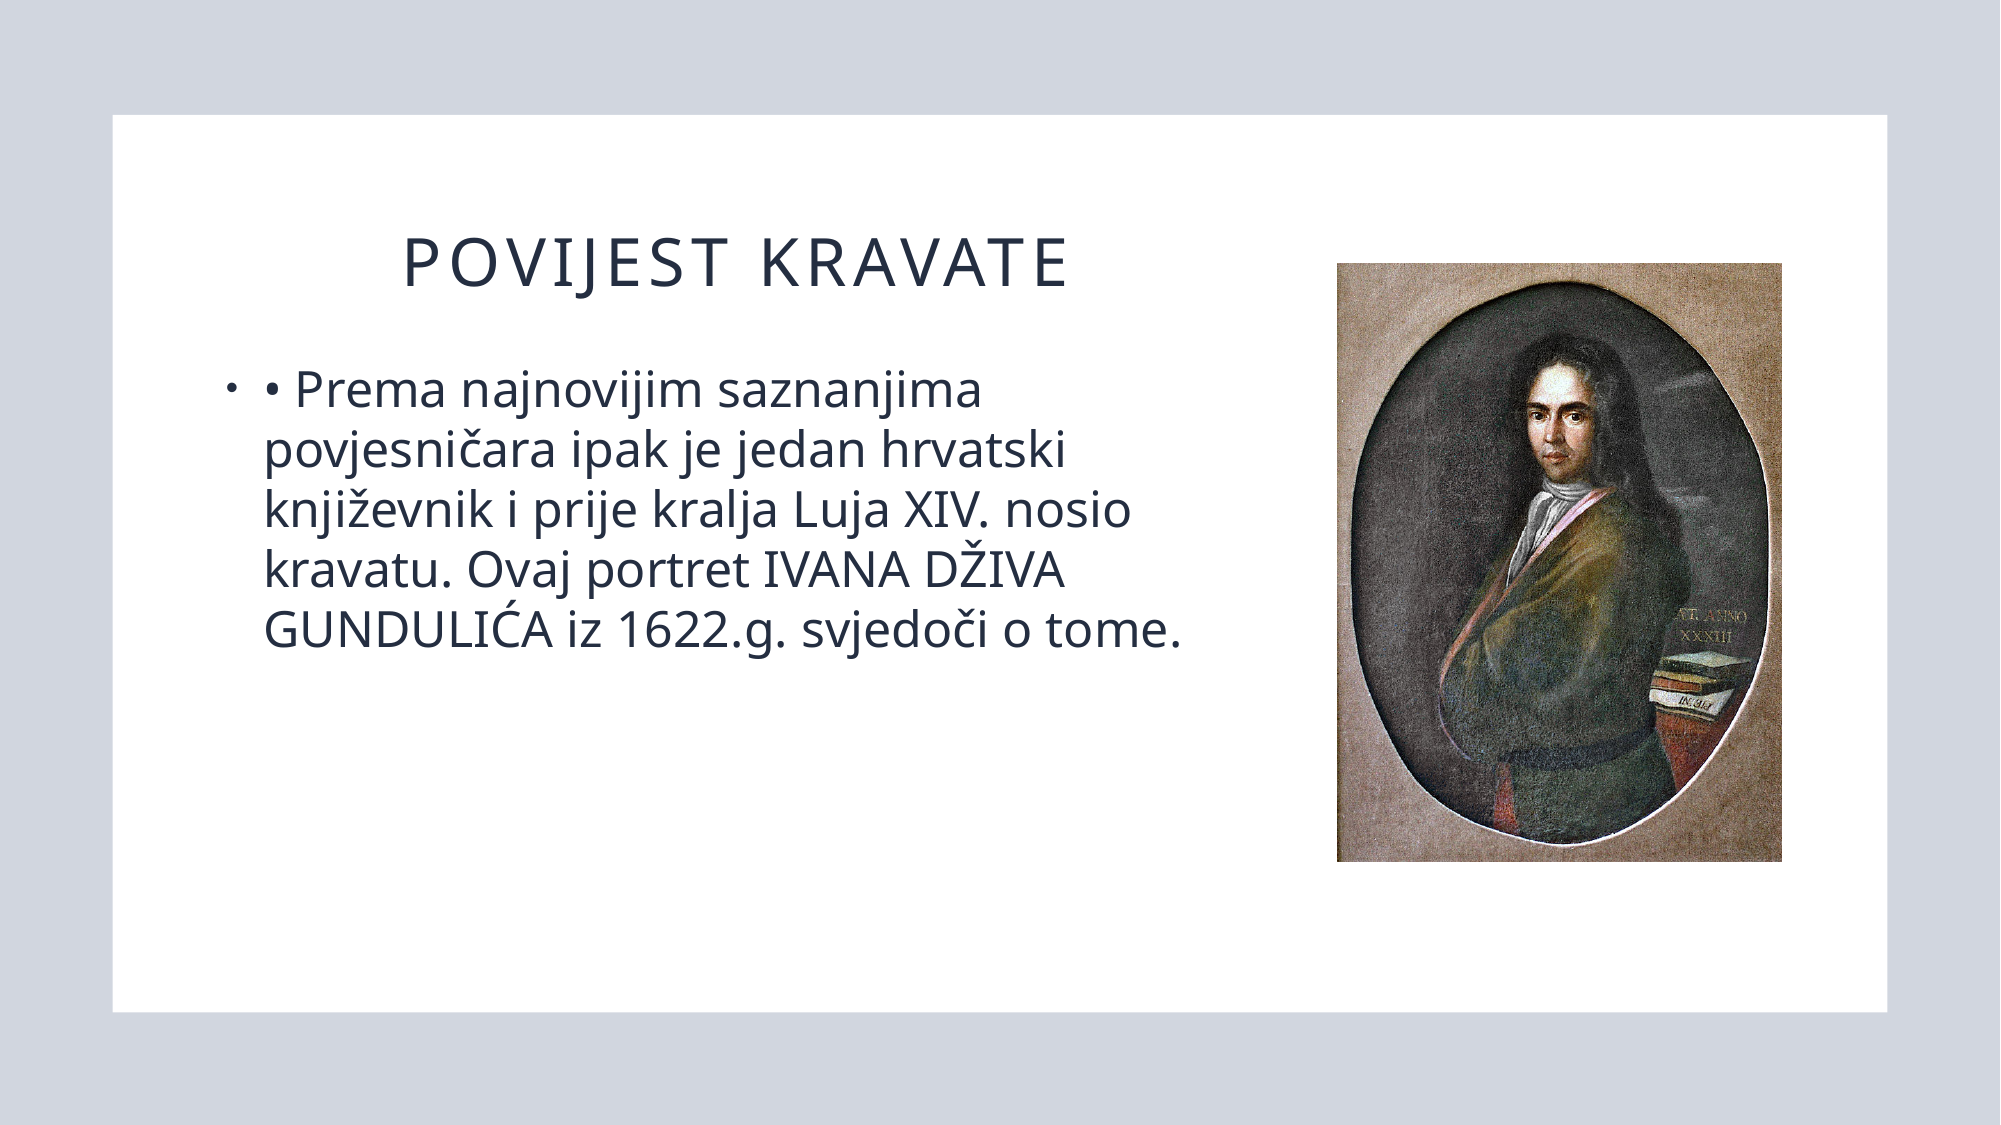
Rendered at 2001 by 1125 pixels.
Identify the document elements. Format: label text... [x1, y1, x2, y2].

list • Prema najnovijim saznanjima povjesničara ipak je jedan hrvatski književnik i prije kralja Luja XIV. nosio kravatu. Ovaj portret IVANA DŽIVA GUNDULIĆA iz 1622.g. svjedoči o tome. [210, 350, 1251, 915]
text_box [111, 114, 1888, 1013]
text_box [0, 0, 2000, 1125]
picture [1337, 263, 1782, 862]
title Povijest kravate [210, 174, 1260, 309]
